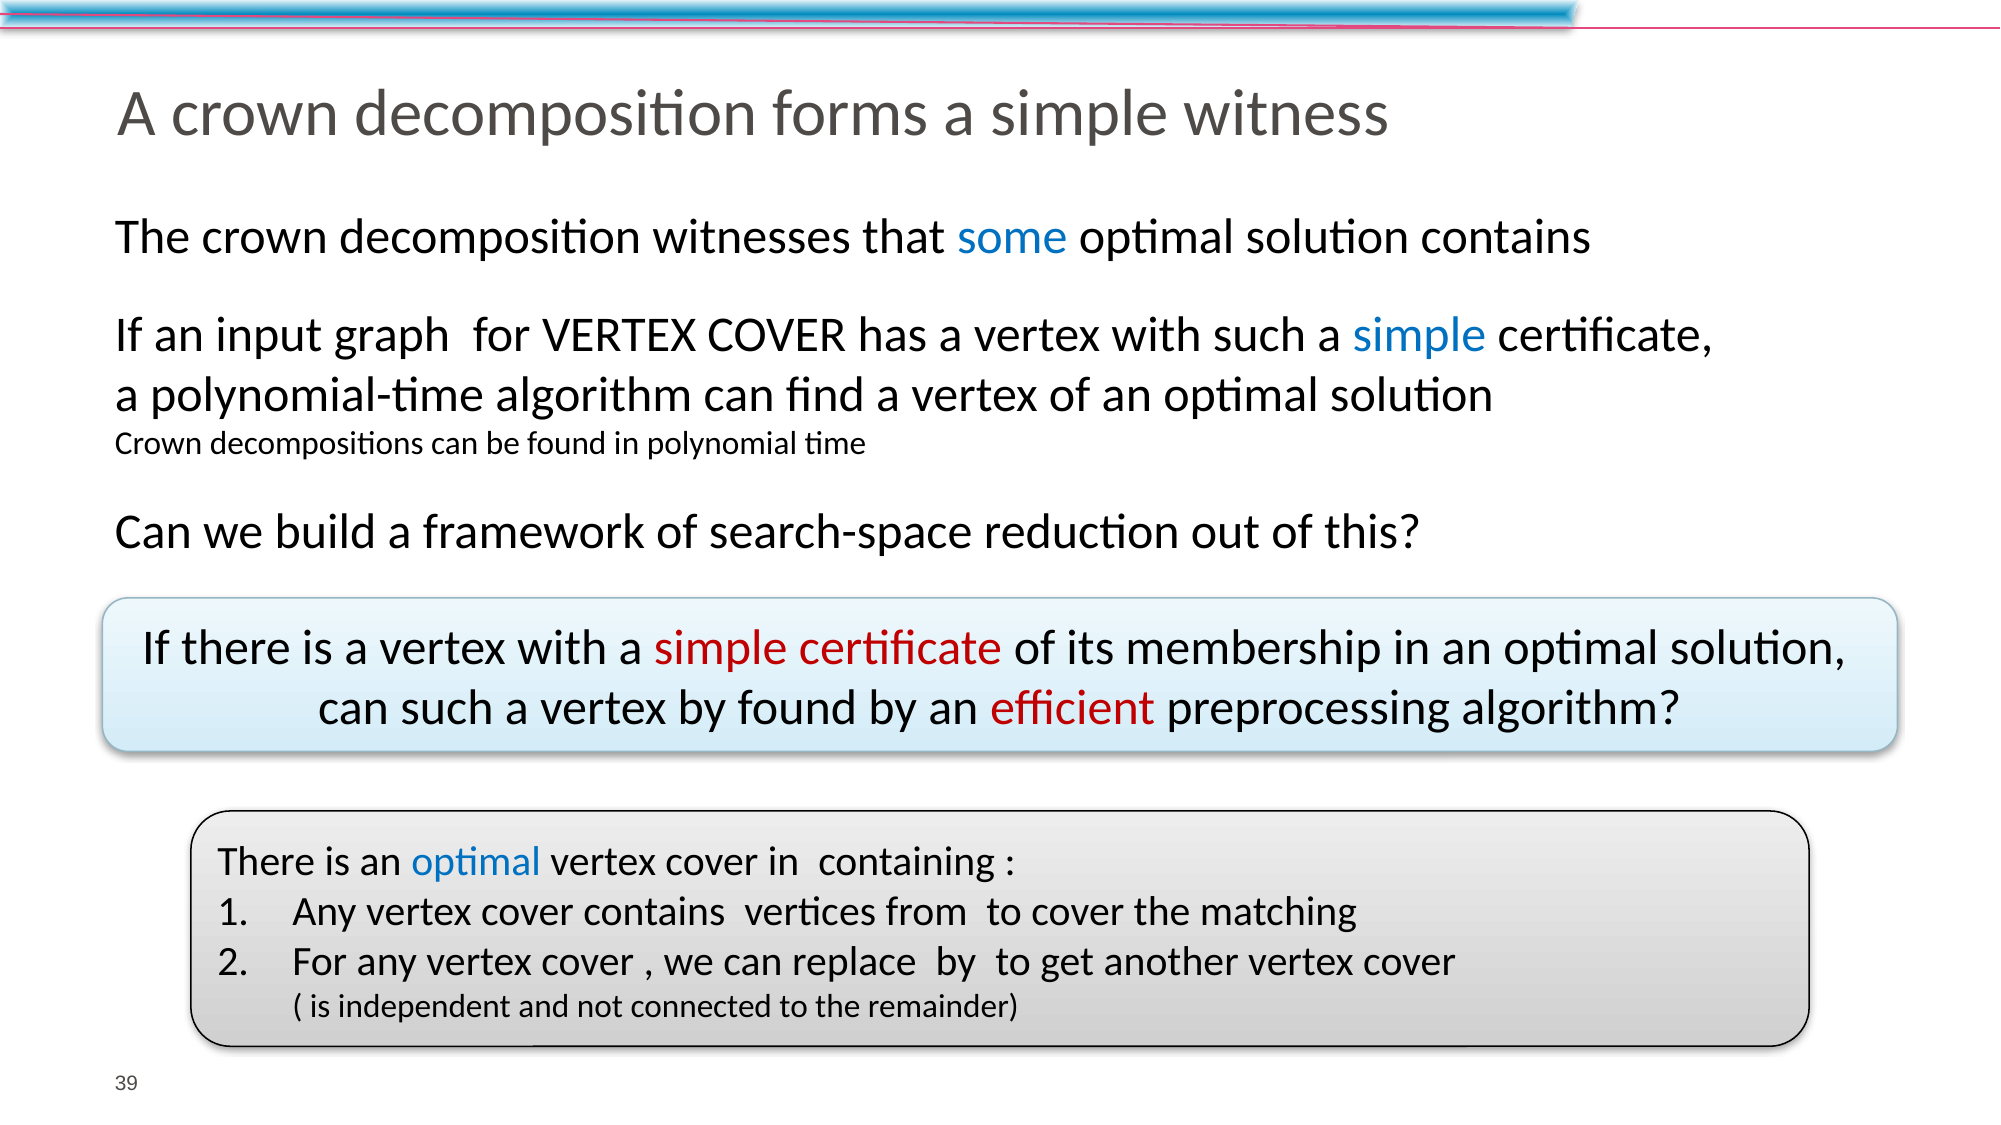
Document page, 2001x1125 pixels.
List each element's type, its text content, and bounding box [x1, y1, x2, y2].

slide_number 39 [99, 1069, 528, 1115]
text_box If there is a vertex with a simple certificate of its membership in an optimal solution, can such a vertex by found by an efficient preprocessing algorithm? [101, 597, 1899, 753]
title A crown decomposition forms a simple witness [102, 57, 1903, 161]
